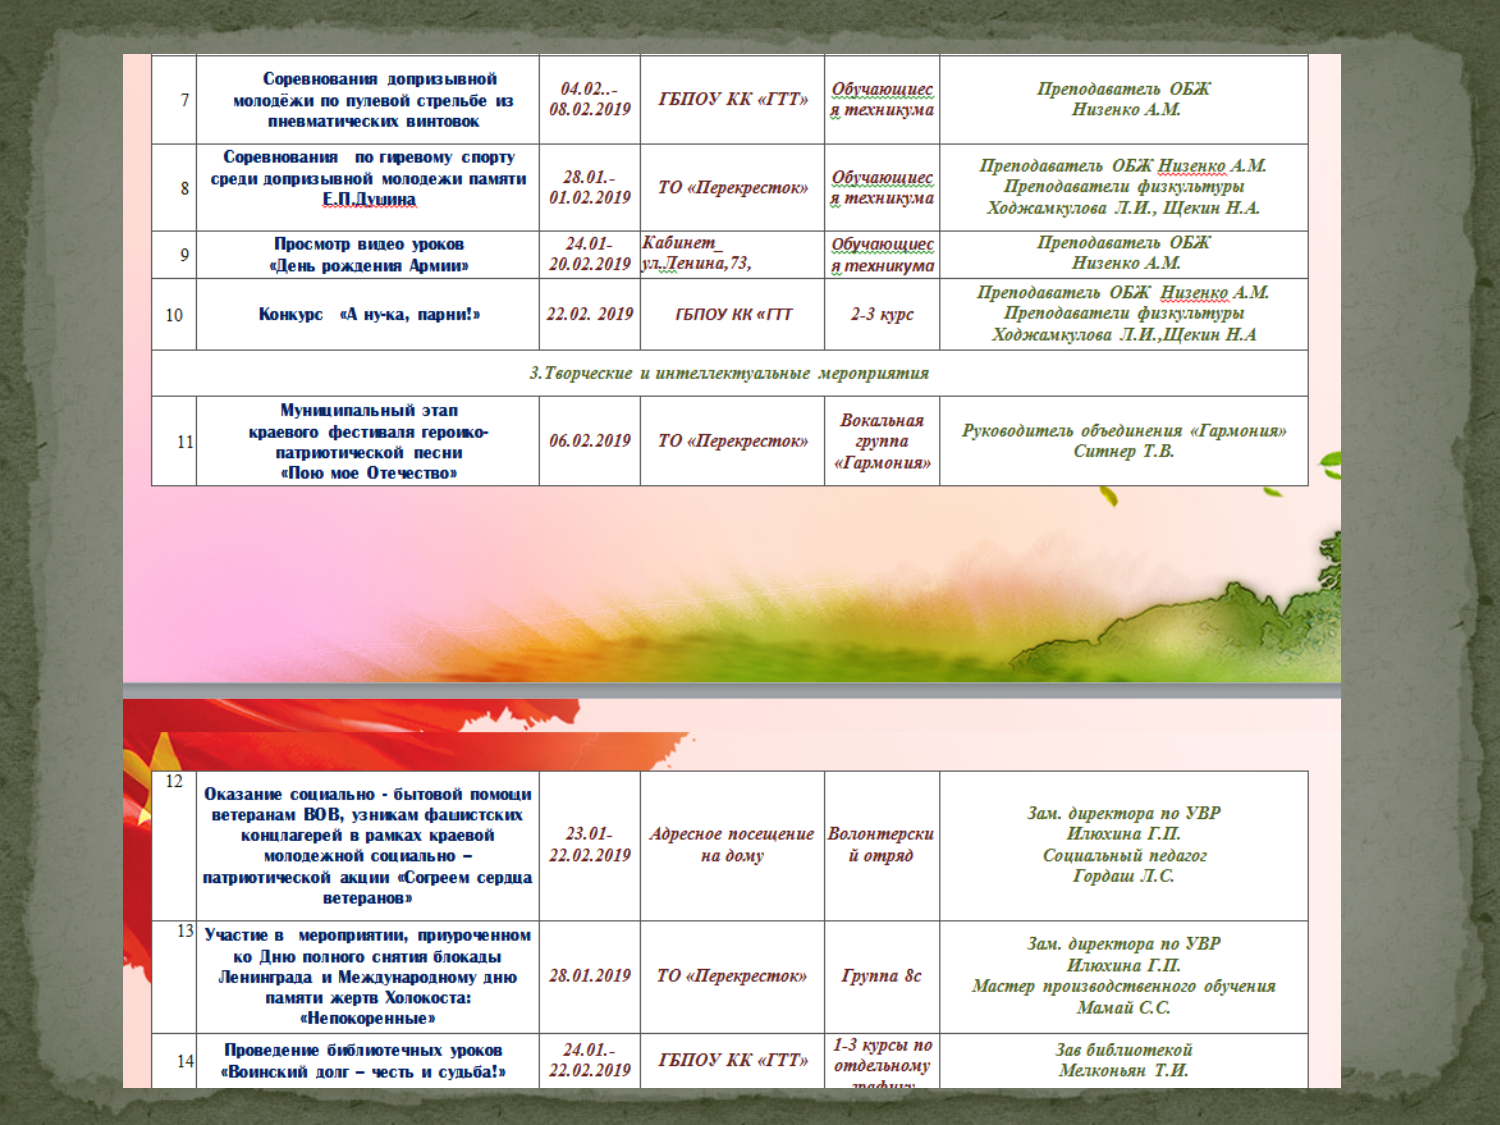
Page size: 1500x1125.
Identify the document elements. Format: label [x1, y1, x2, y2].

picture [123, 54, 1341, 1088]
